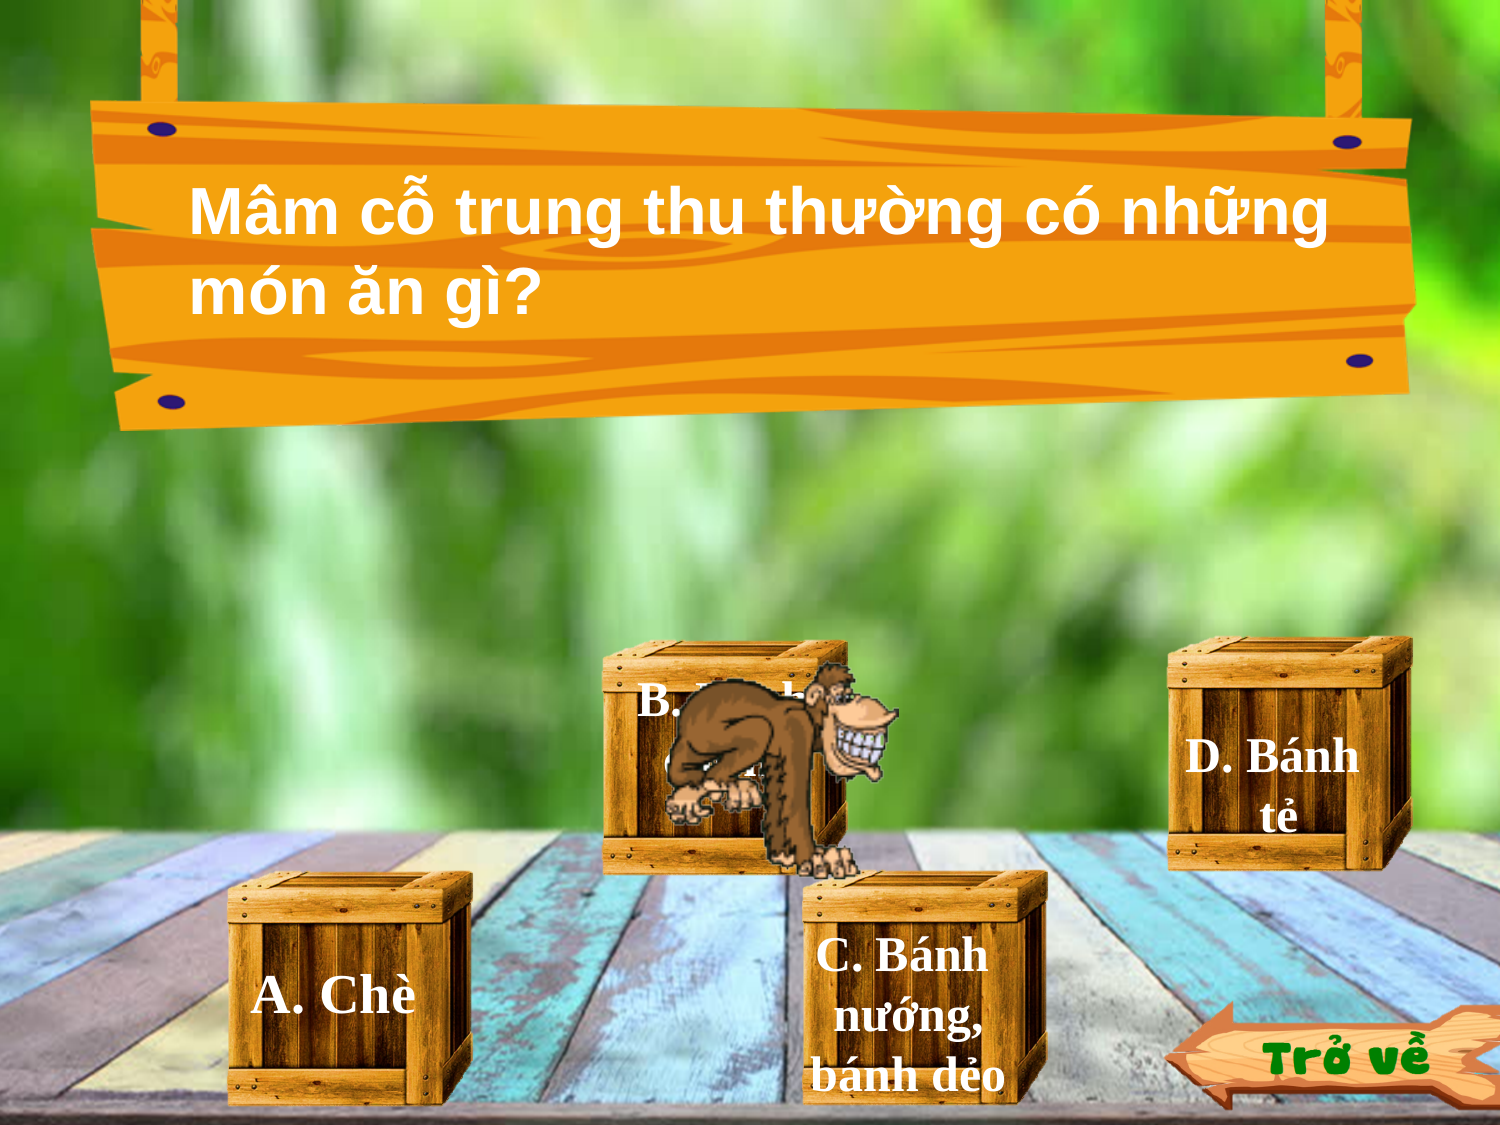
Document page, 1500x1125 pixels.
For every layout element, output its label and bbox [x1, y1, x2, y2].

text_box [1165, 633, 1416, 877]
text_box [781, 866, 1051, 1112]
text_box [600, 637, 851, 881]
picture [0, 0, 1500, 1125]
text_box [226, 868, 476, 1112]
